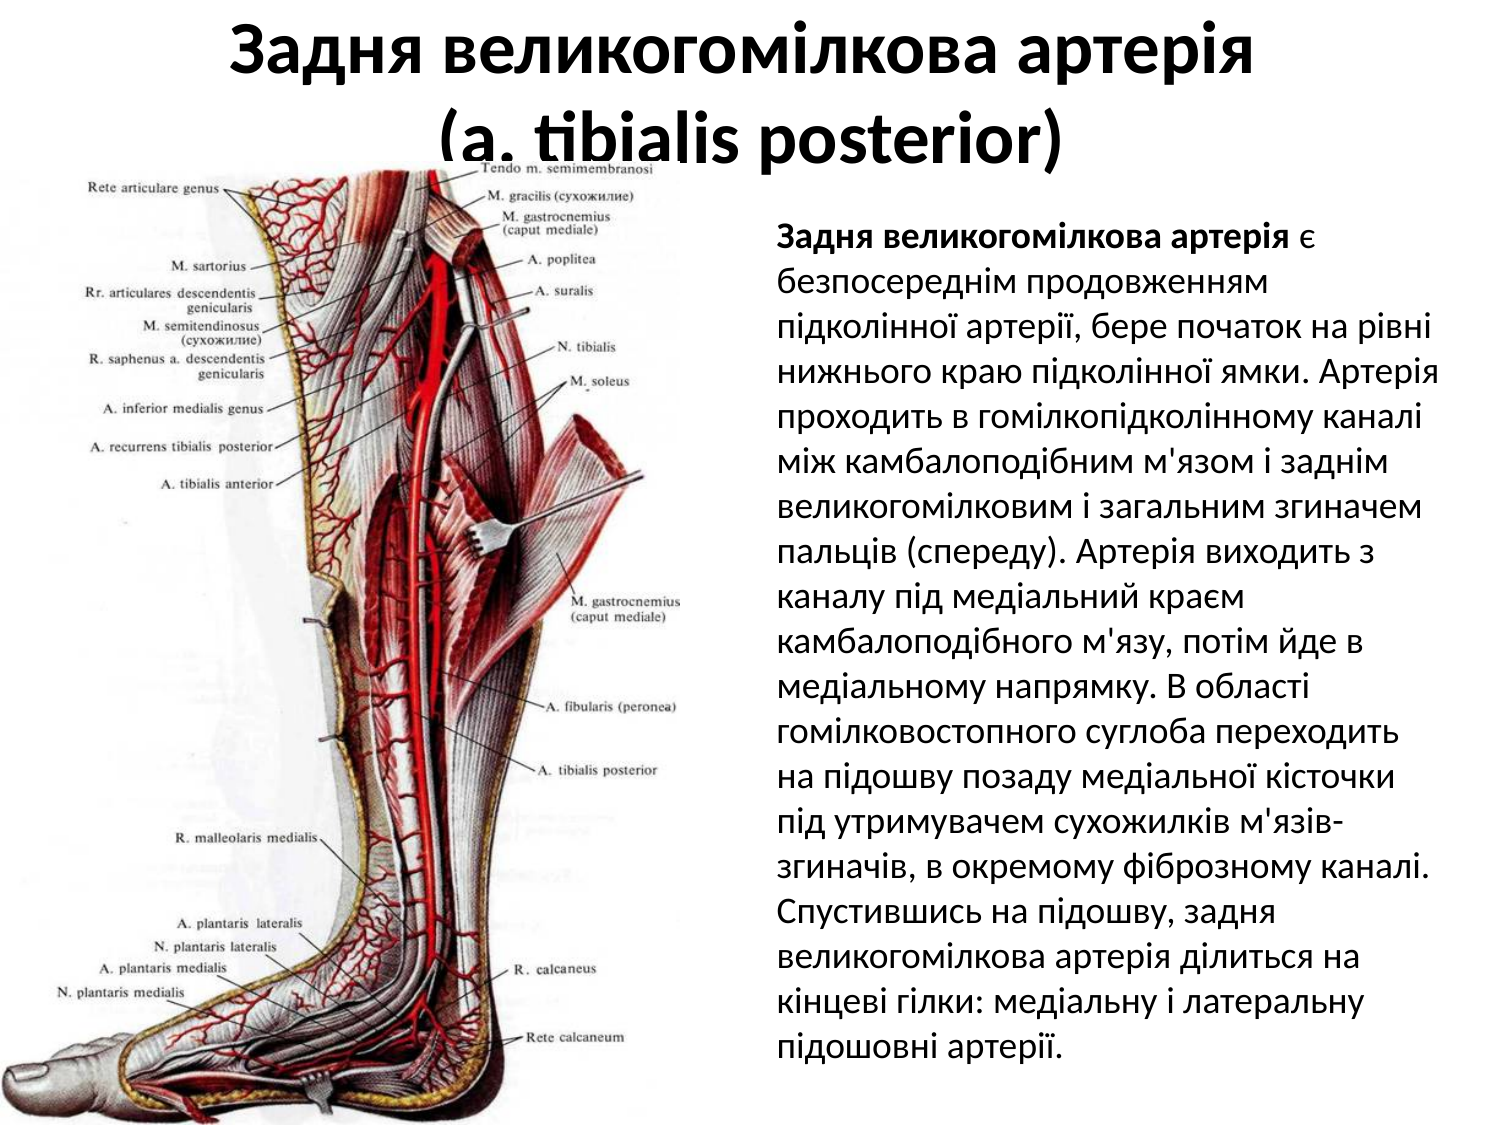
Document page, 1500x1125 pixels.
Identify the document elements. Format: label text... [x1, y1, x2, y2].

picture [0, 161, 680, 1125]
title Задня великогомілкова артерія (a. tibialis posterior) [76, 3, 1427, 173]
text_box Задня великогомілкова артерія є безпосереднім продовженням підколінної артерії, бере початок на рівні нижнього краю підколінної ямки. Артерія проходить в гомілкопідколінному каналі між камбалоподібним м'язом і заднім великогомілковим і загальним згиначем пальців (спереду). Артерія виходить з каналу під медіальний краєм камбалоподібного м'язу, потім йде в медіальному напрямку. В області гомілковостопного суглоба переходить на підошву позаду медіальної кісточки під утримувачем сухожилків м'язів-згиначів, в окремому фіброзному каналі. Спустившись на підошву, задня великогомілкова артерія ділиться на кінцеві гілки: медіальну і латеральну підошовні артерії. [761, 203, 1459, 1074]
